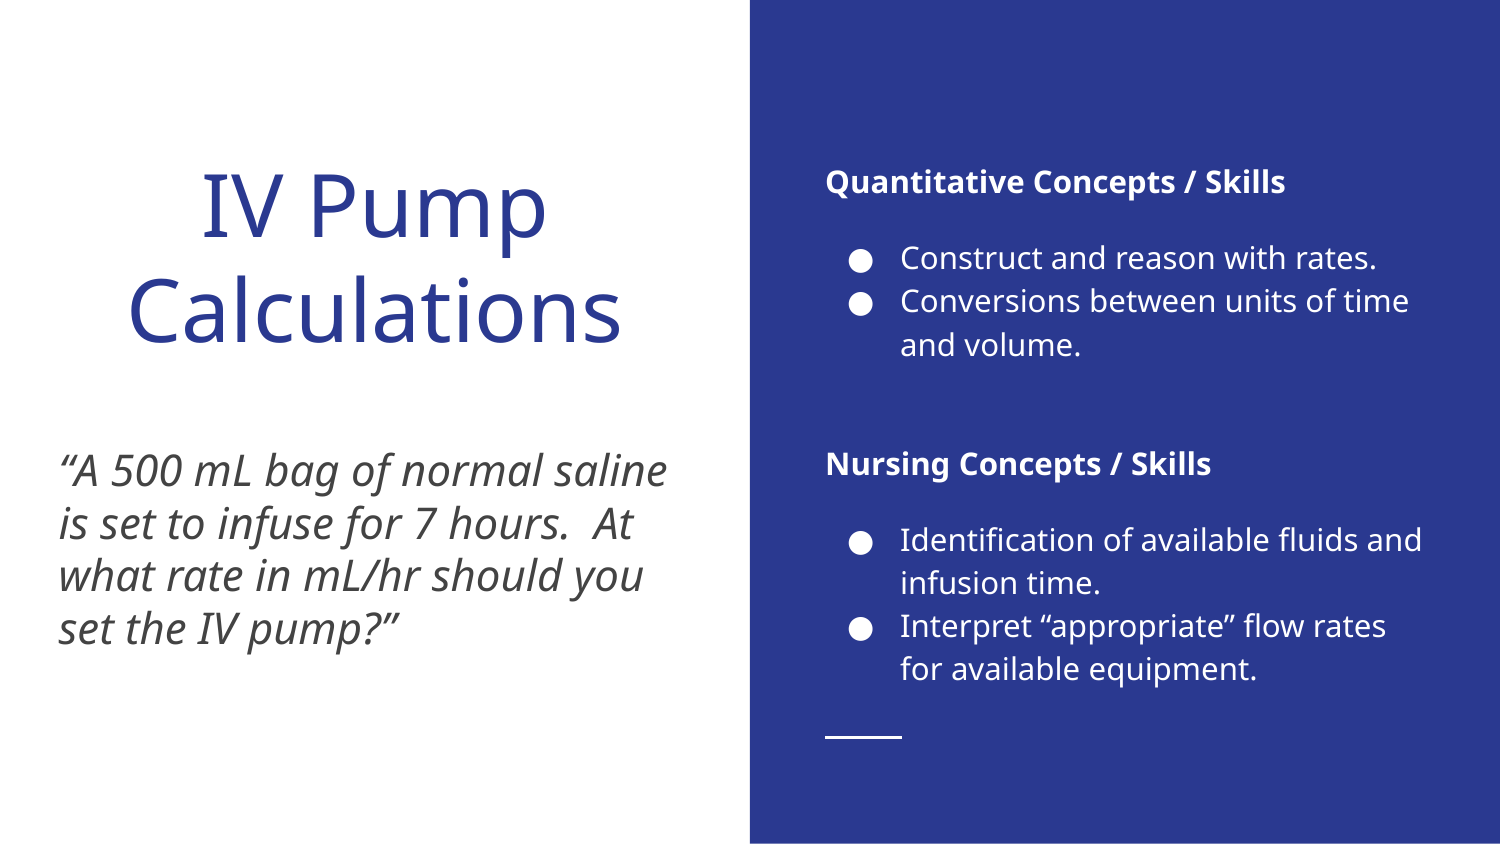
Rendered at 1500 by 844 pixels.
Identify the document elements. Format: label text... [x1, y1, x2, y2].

title IV Pump Calculations [43, 118, 708, 375]
subtitle “A 500 mL bag of normal saline is set to infuse for 7 hours. At what rate in mL/hr should you set the IV pump?” [43, 375, 708, 584]
list Quantitative Concepts / Skills Construct and reason with rates. Conversions between units of time and volume. Nursing Concepts / Skills Identification of available fluids and infusion time. Interpret “appropriate” flow rates for available equipment. [810, 118, 1440, 725]
